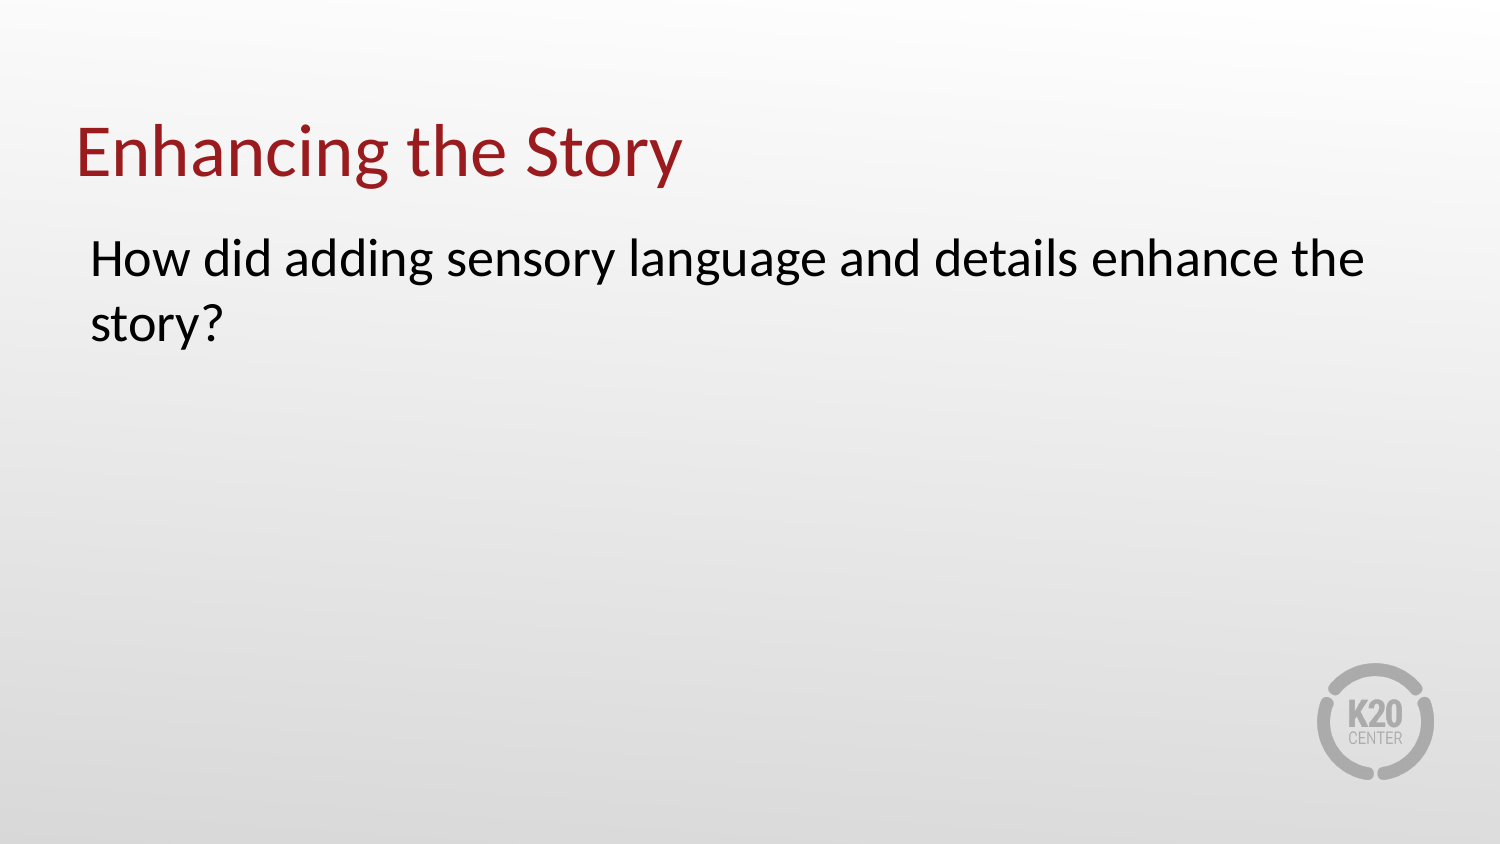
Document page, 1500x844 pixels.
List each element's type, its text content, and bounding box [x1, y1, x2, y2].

picture [1300, 646, 1451, 797]
list How did adding sensory language and details enhance the story? [75, 214, 1425, 779]
title Enhancing the Story [75, 50, 1425, 191]
